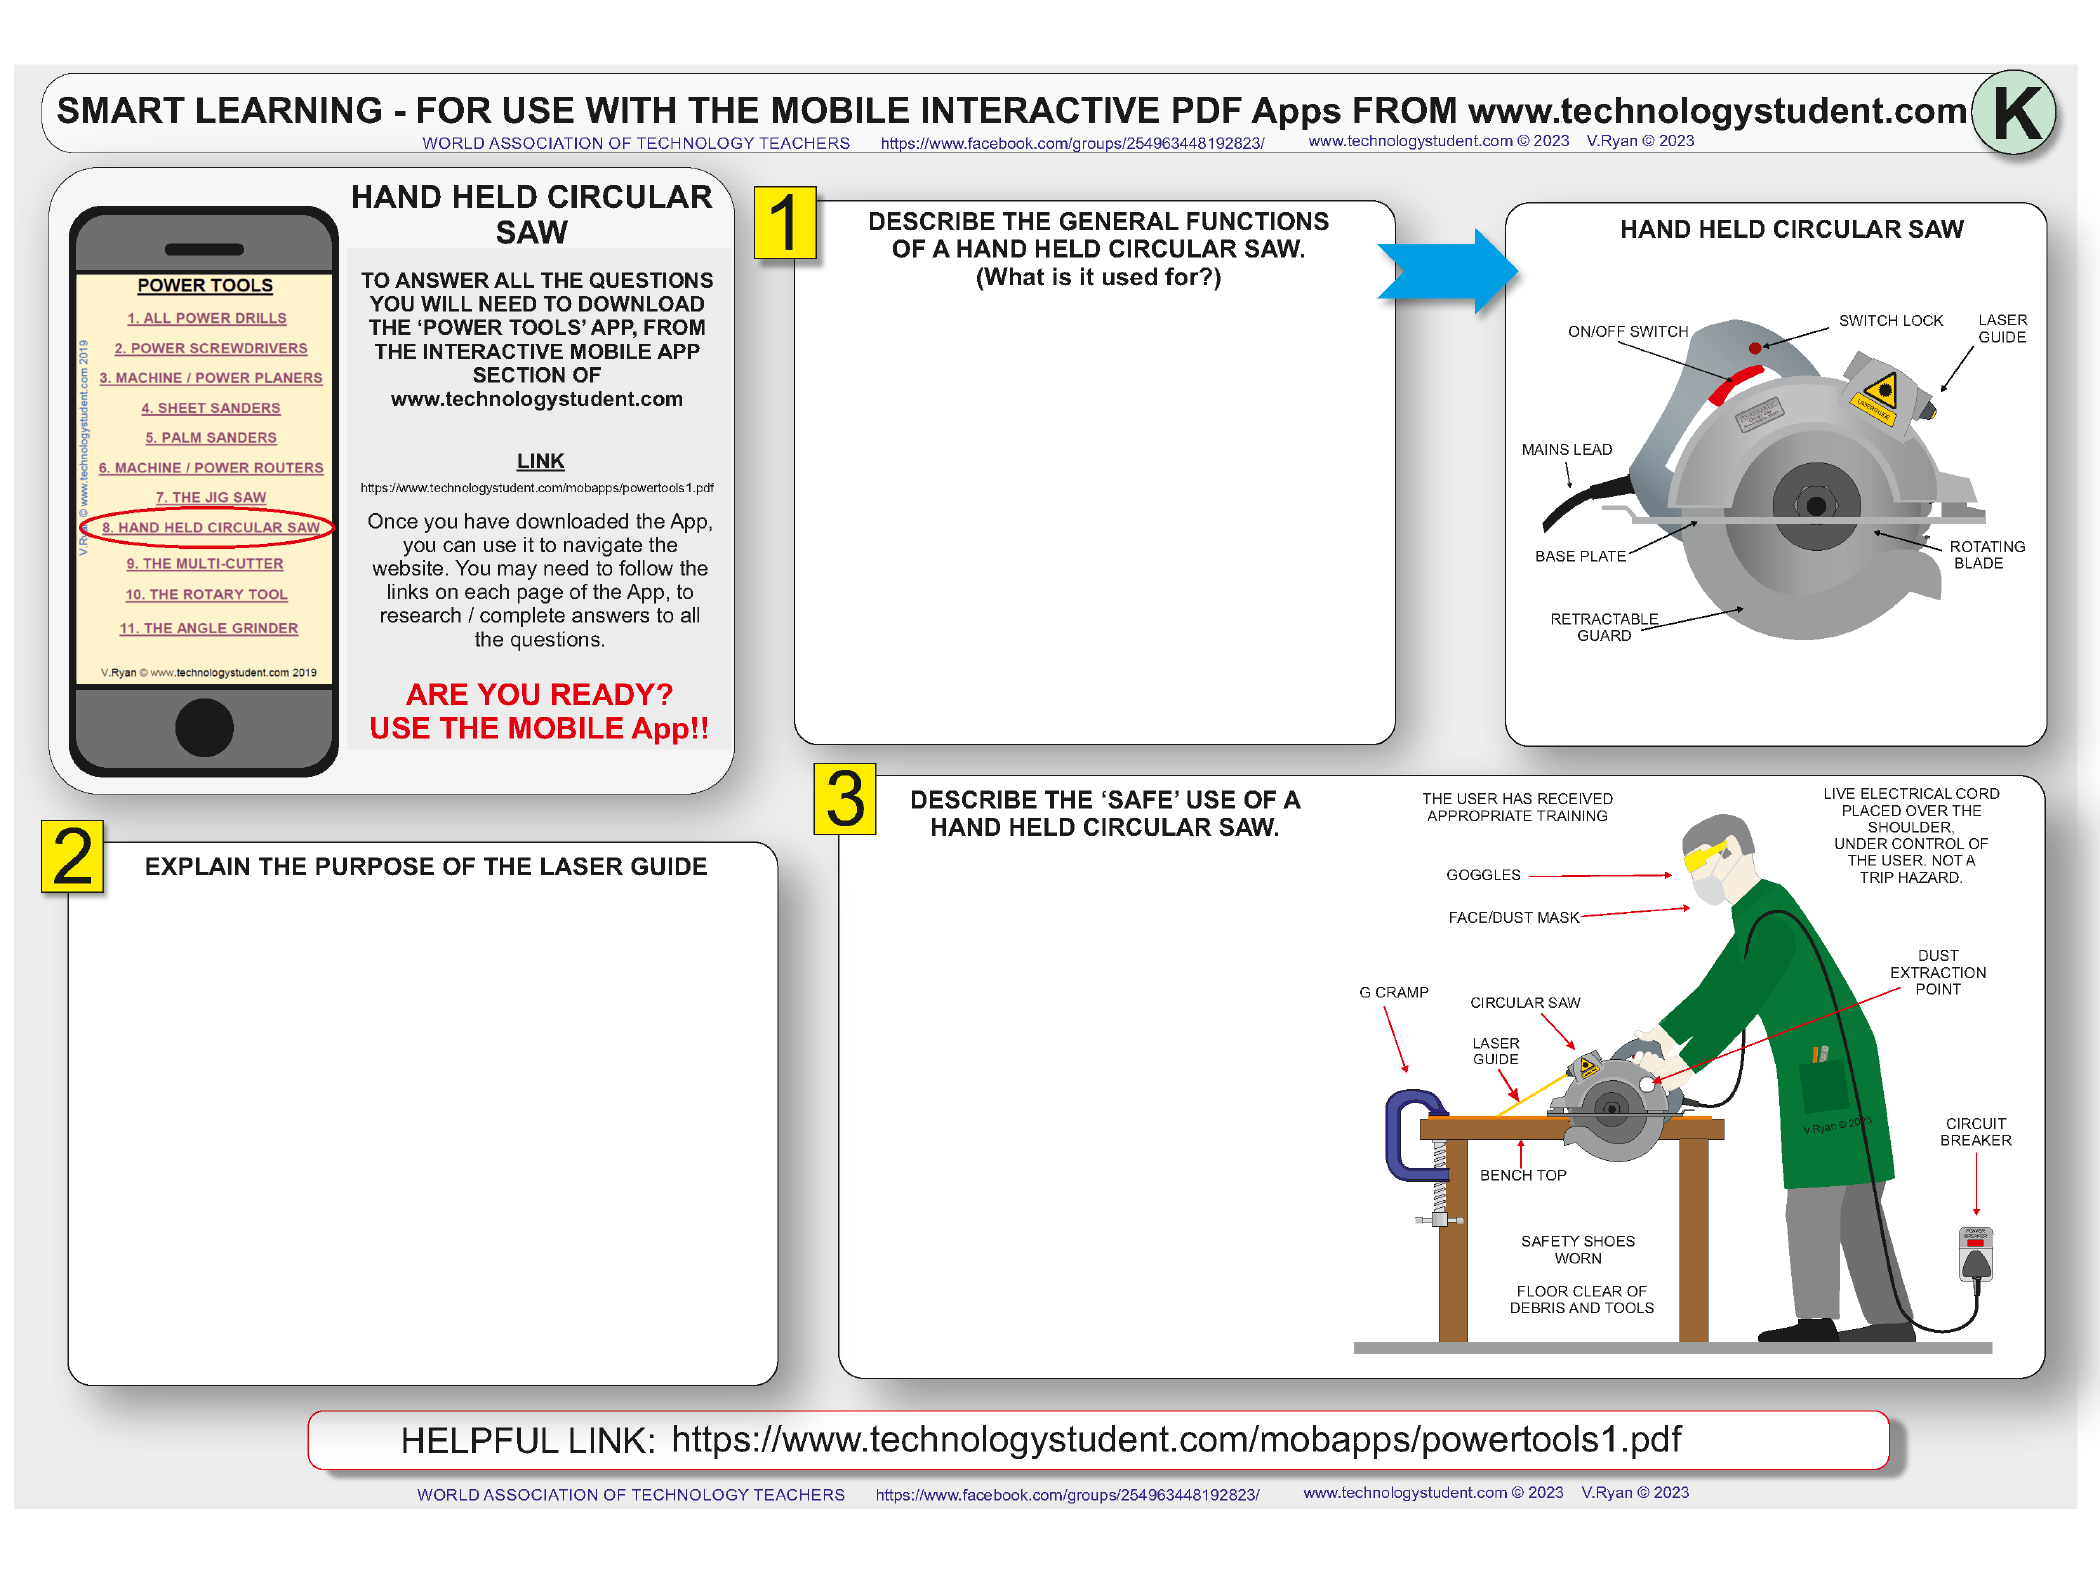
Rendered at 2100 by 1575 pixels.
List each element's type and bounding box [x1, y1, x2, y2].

text_box [0, 44, 2100, 1530]
